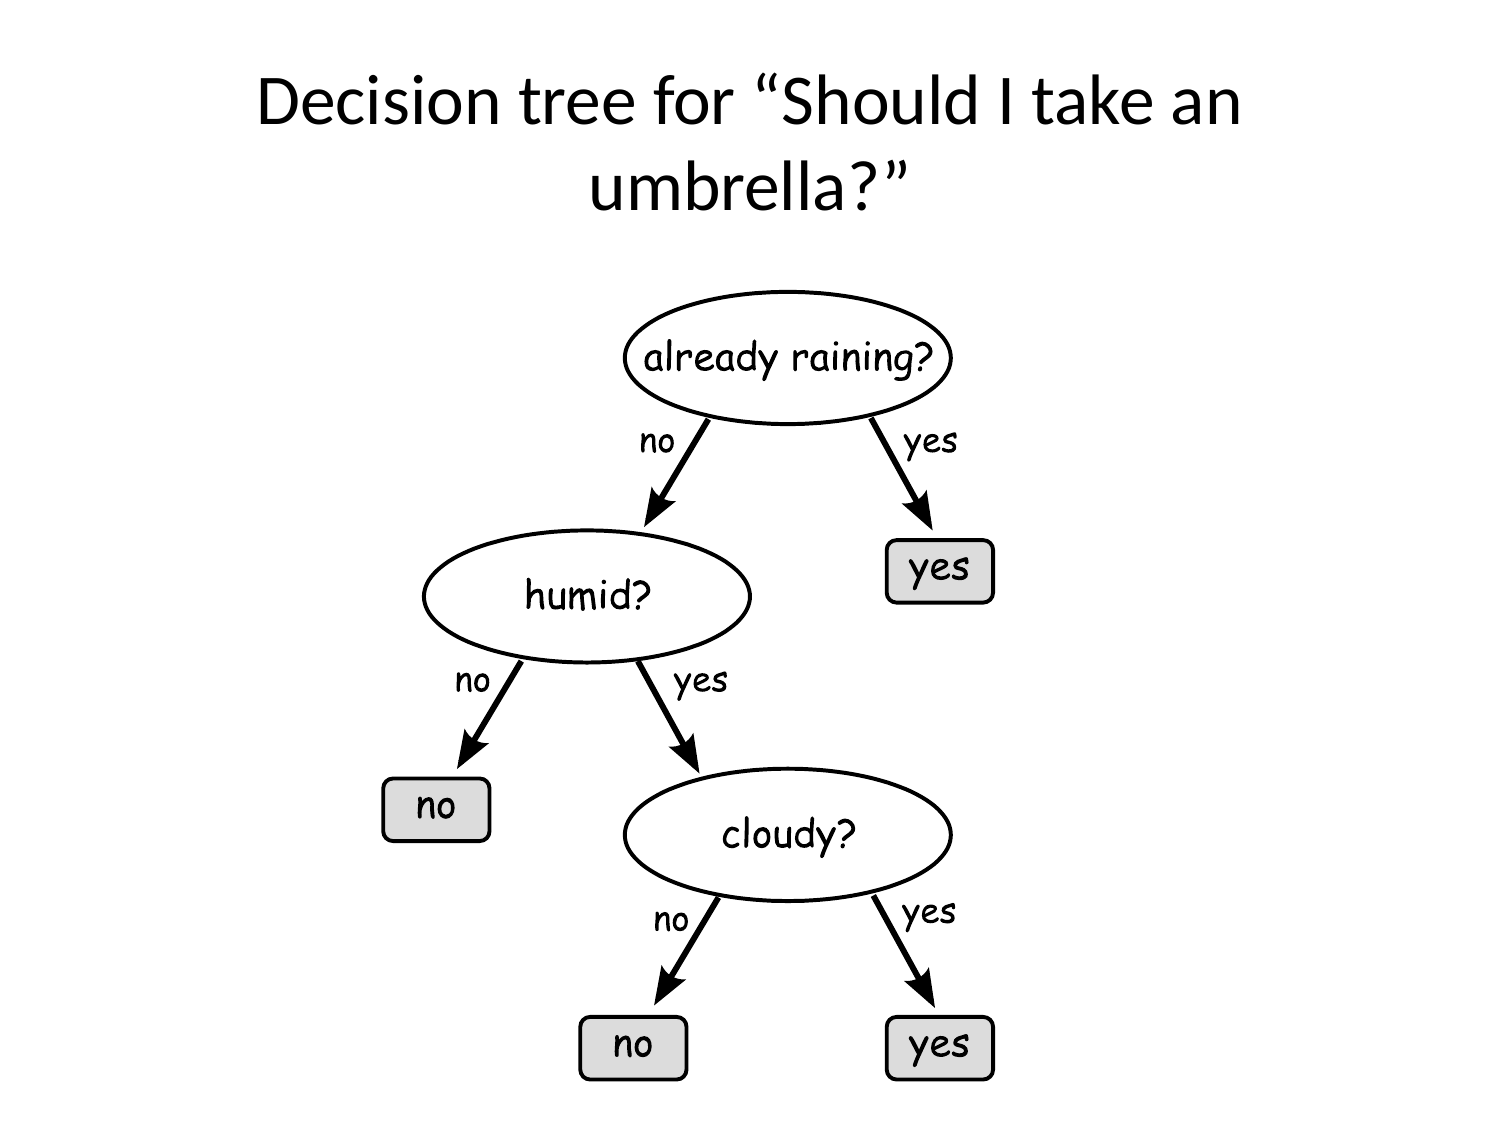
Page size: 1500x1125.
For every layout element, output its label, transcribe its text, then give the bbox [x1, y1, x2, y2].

title Decision tree for “Should I take an umbrella?” [75, 45, 1425, 233]
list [362, 270, 1101, 1125]
